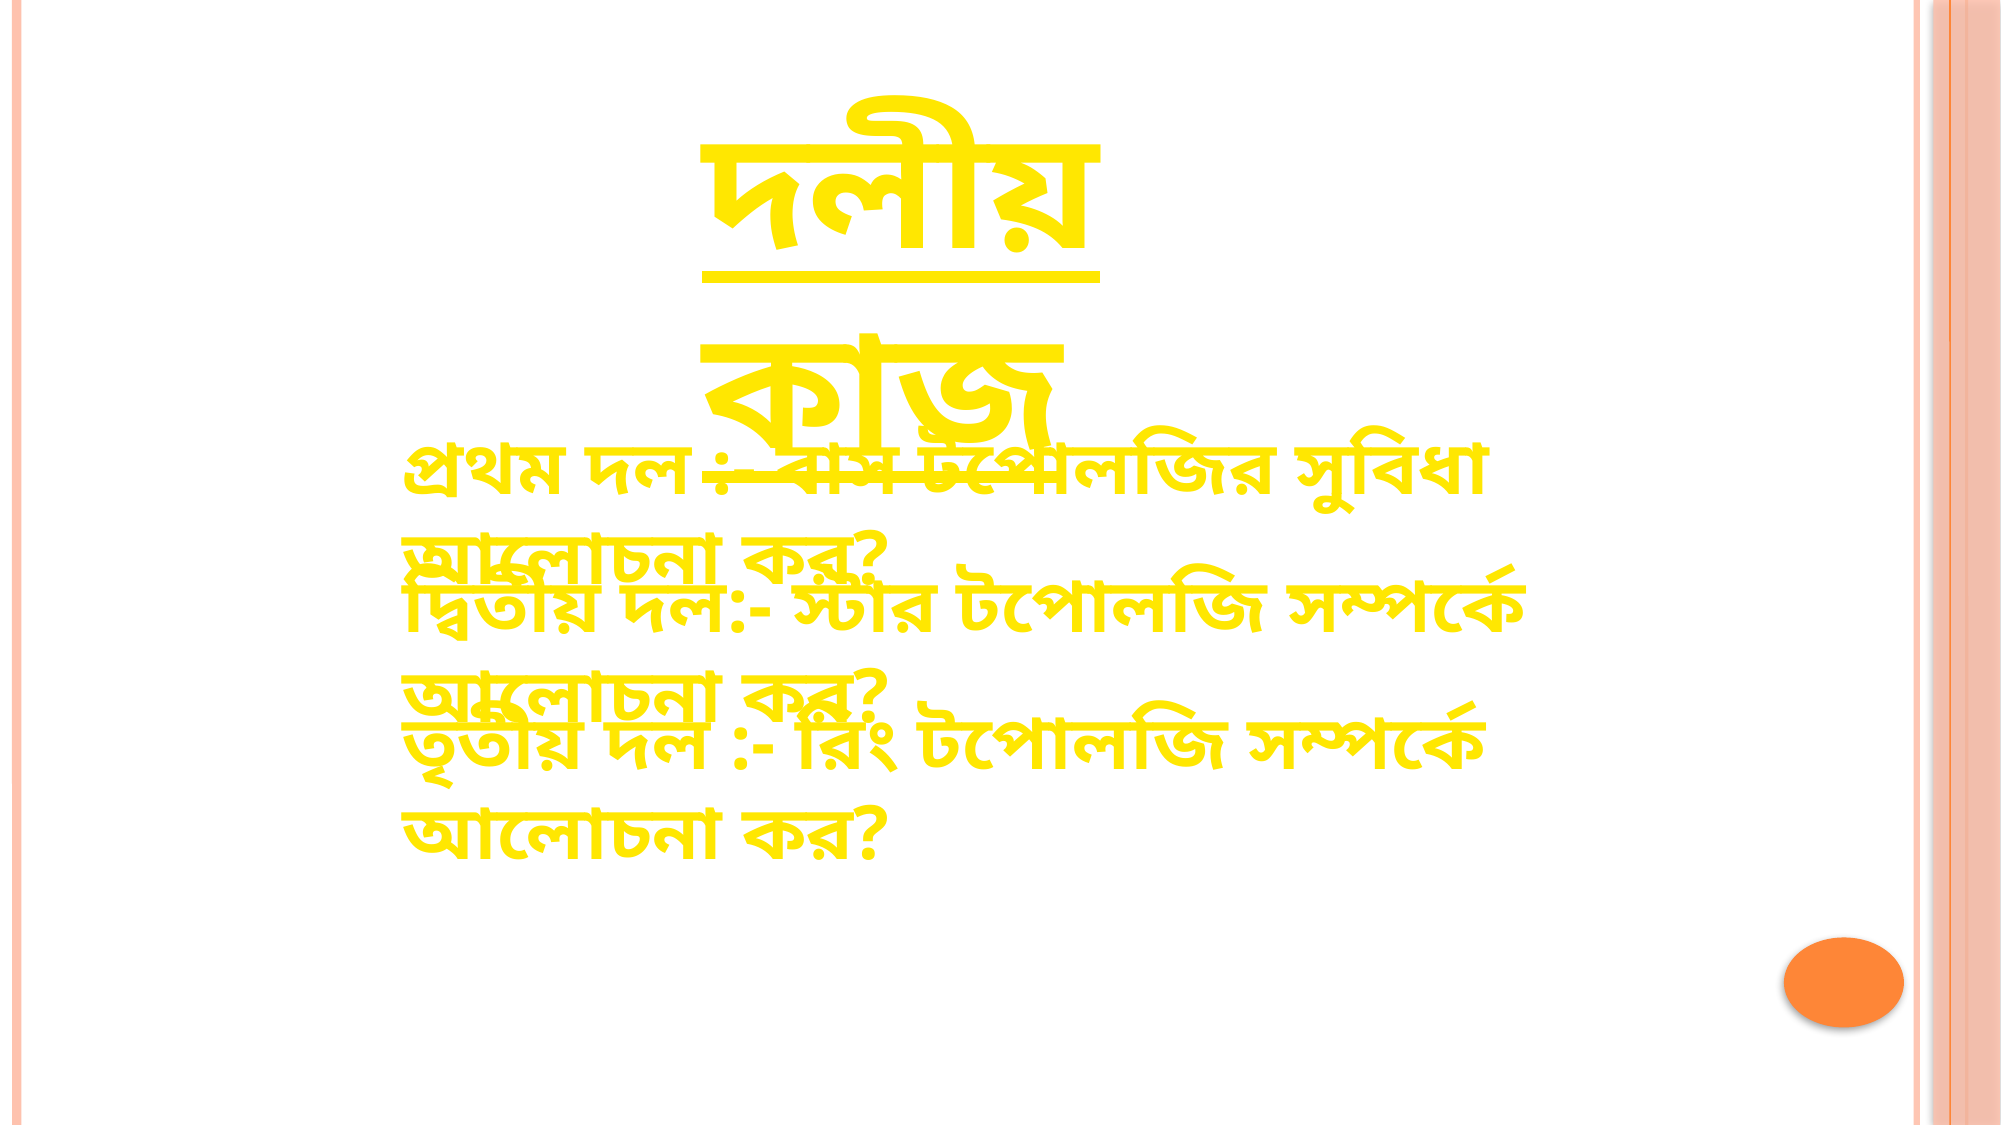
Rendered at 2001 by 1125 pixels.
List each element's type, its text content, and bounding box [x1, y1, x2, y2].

text_box তৃতীয় দল :- রিং টপোলজি সম্পর্কে আলোচনা কর? [387, 687, 1669, 883]
text_box প্রথম দল :- বাস টপোলজির সুবিধা আলোচনা কর? [387, 412, 1669, 549]
text_box দলীয় কাজ [687, 74, 1313, 490]
text_box দ্বিতীয় দল:- স্টার টপোলজি সম্পর্কে আলোচনা কর? [387, 549, 1669, 687]
